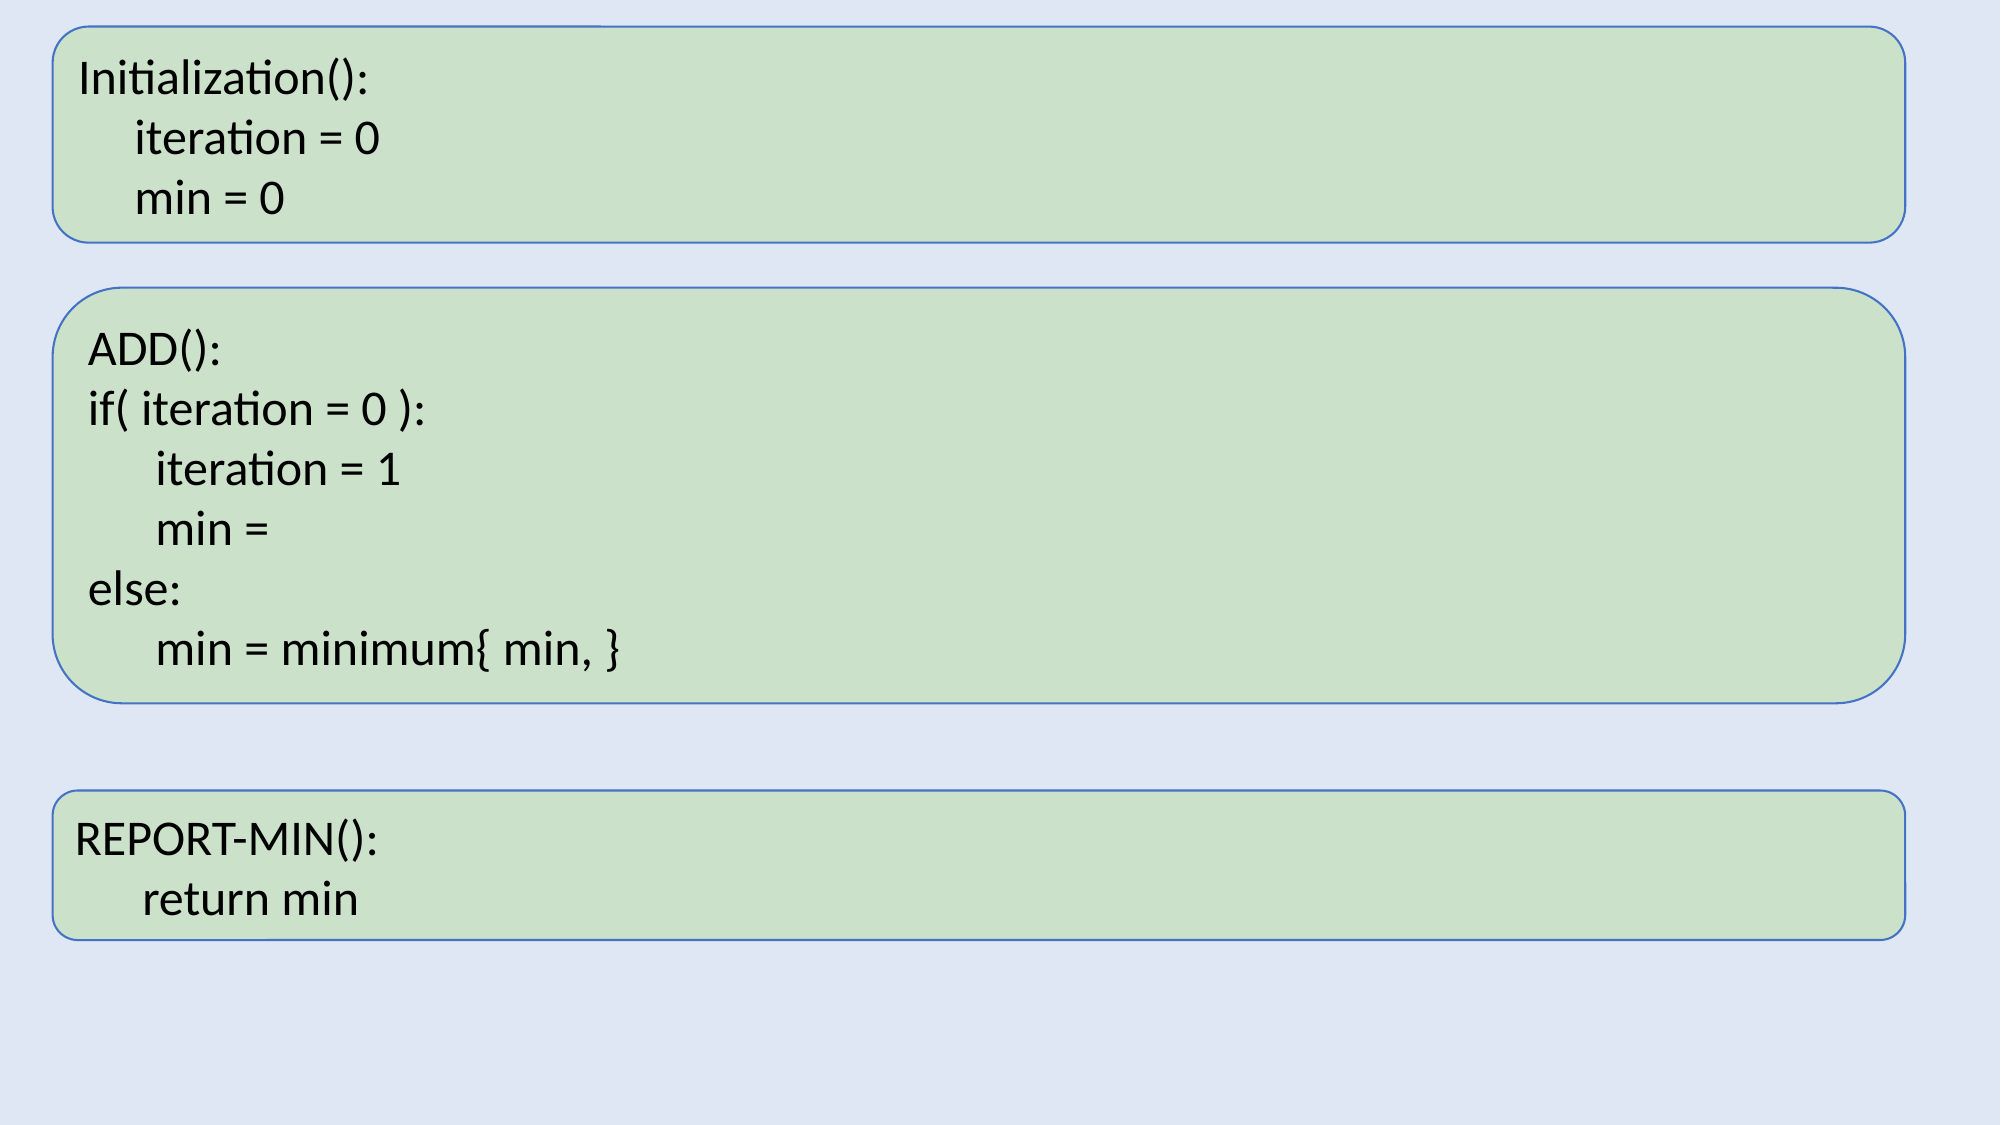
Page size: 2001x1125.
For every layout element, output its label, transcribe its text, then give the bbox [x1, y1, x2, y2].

text_box REPORT-MIN(): return min [51, 789, 1907, 942]
text_box Initialization(): iteration = 0 min = 0 [51, 25, 1907, 244]
